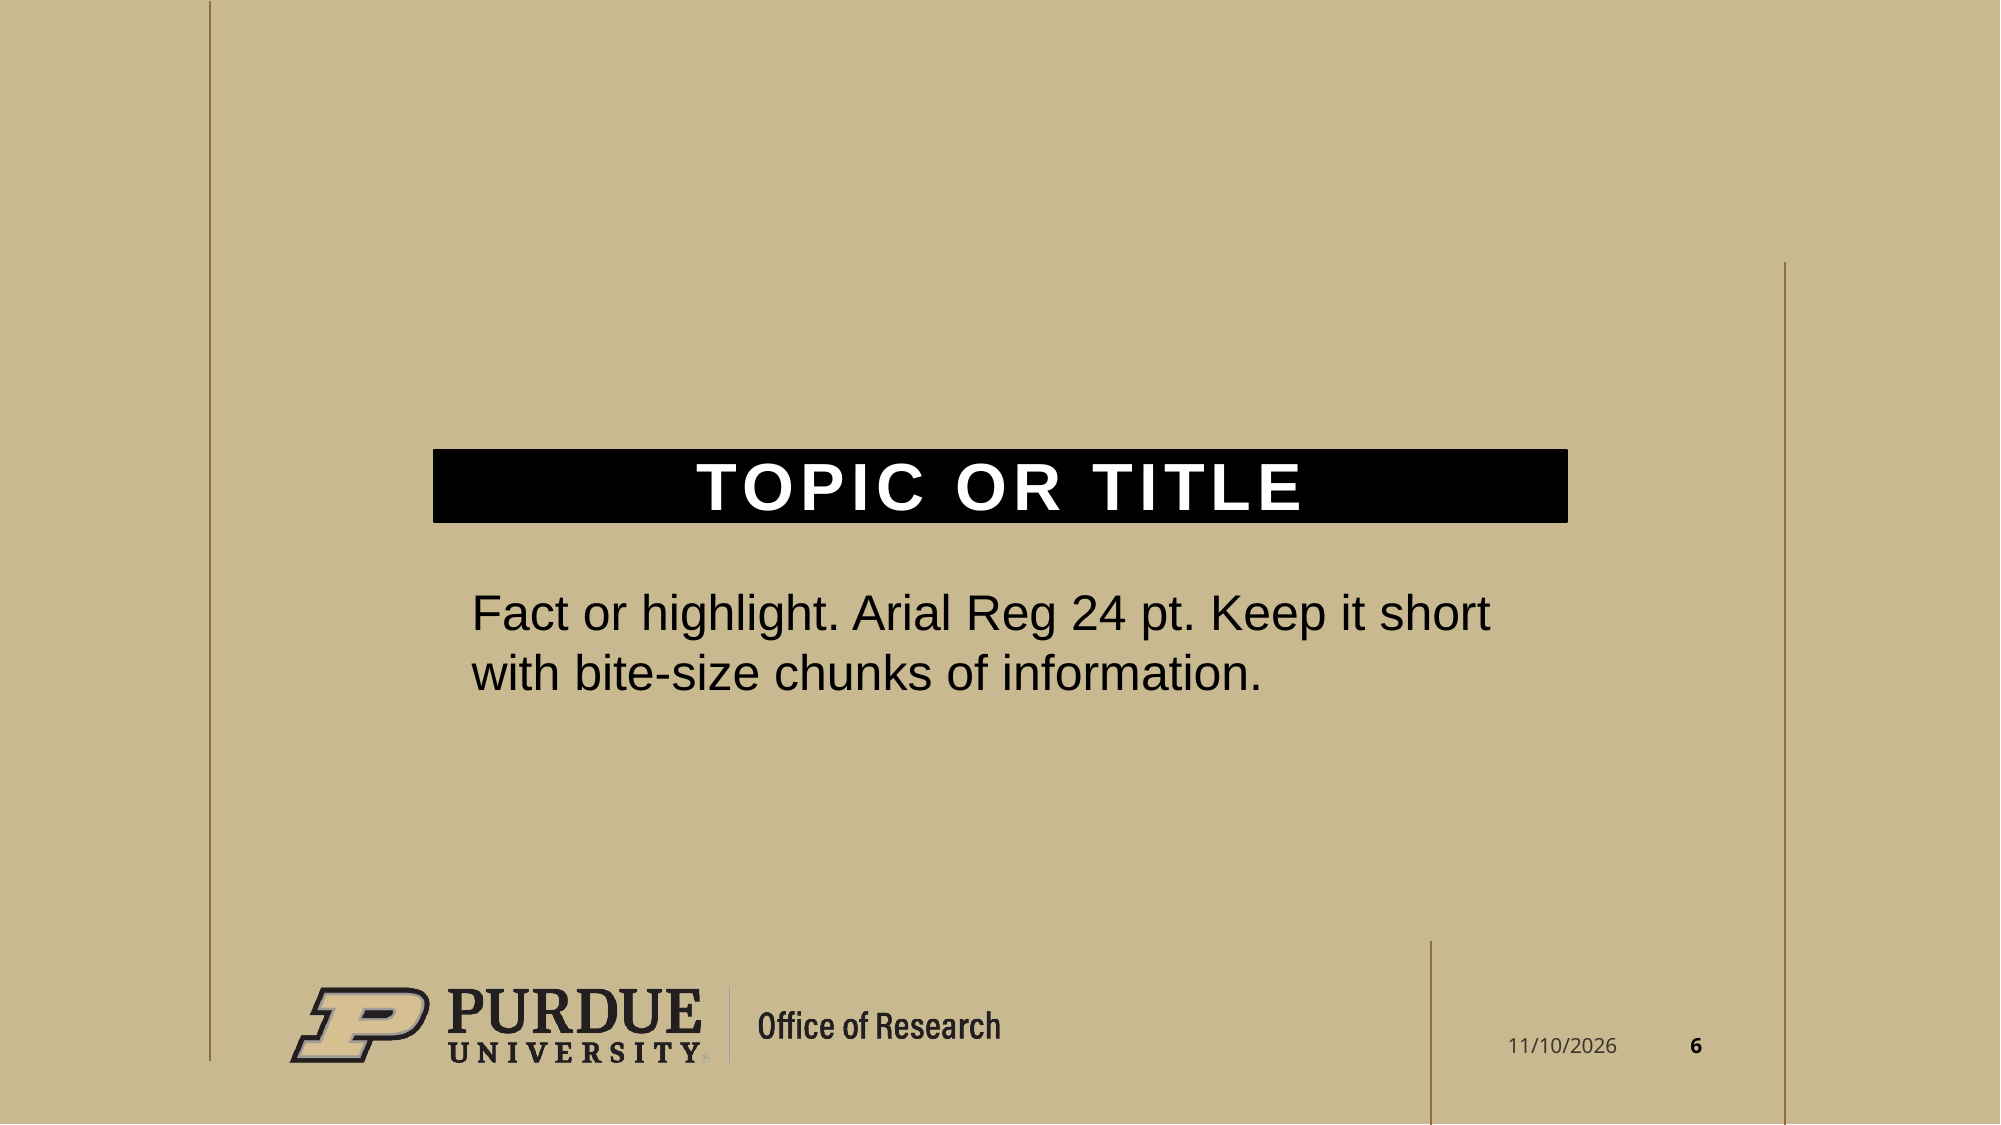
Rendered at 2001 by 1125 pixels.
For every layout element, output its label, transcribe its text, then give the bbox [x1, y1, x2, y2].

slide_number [1464, 1020, 1632, 1074]
list Fact or highlight. Arial Reg 24 pt. Keep it short with bite-size chunks of information. [471, 580, 1568, 765]
subtitle TOPIC OR TITLE [434, 443, 1566, 525]
slide_number 6 [1656, 1017, 1737, 1078]
picture [289, 987, 1000, 1064]
